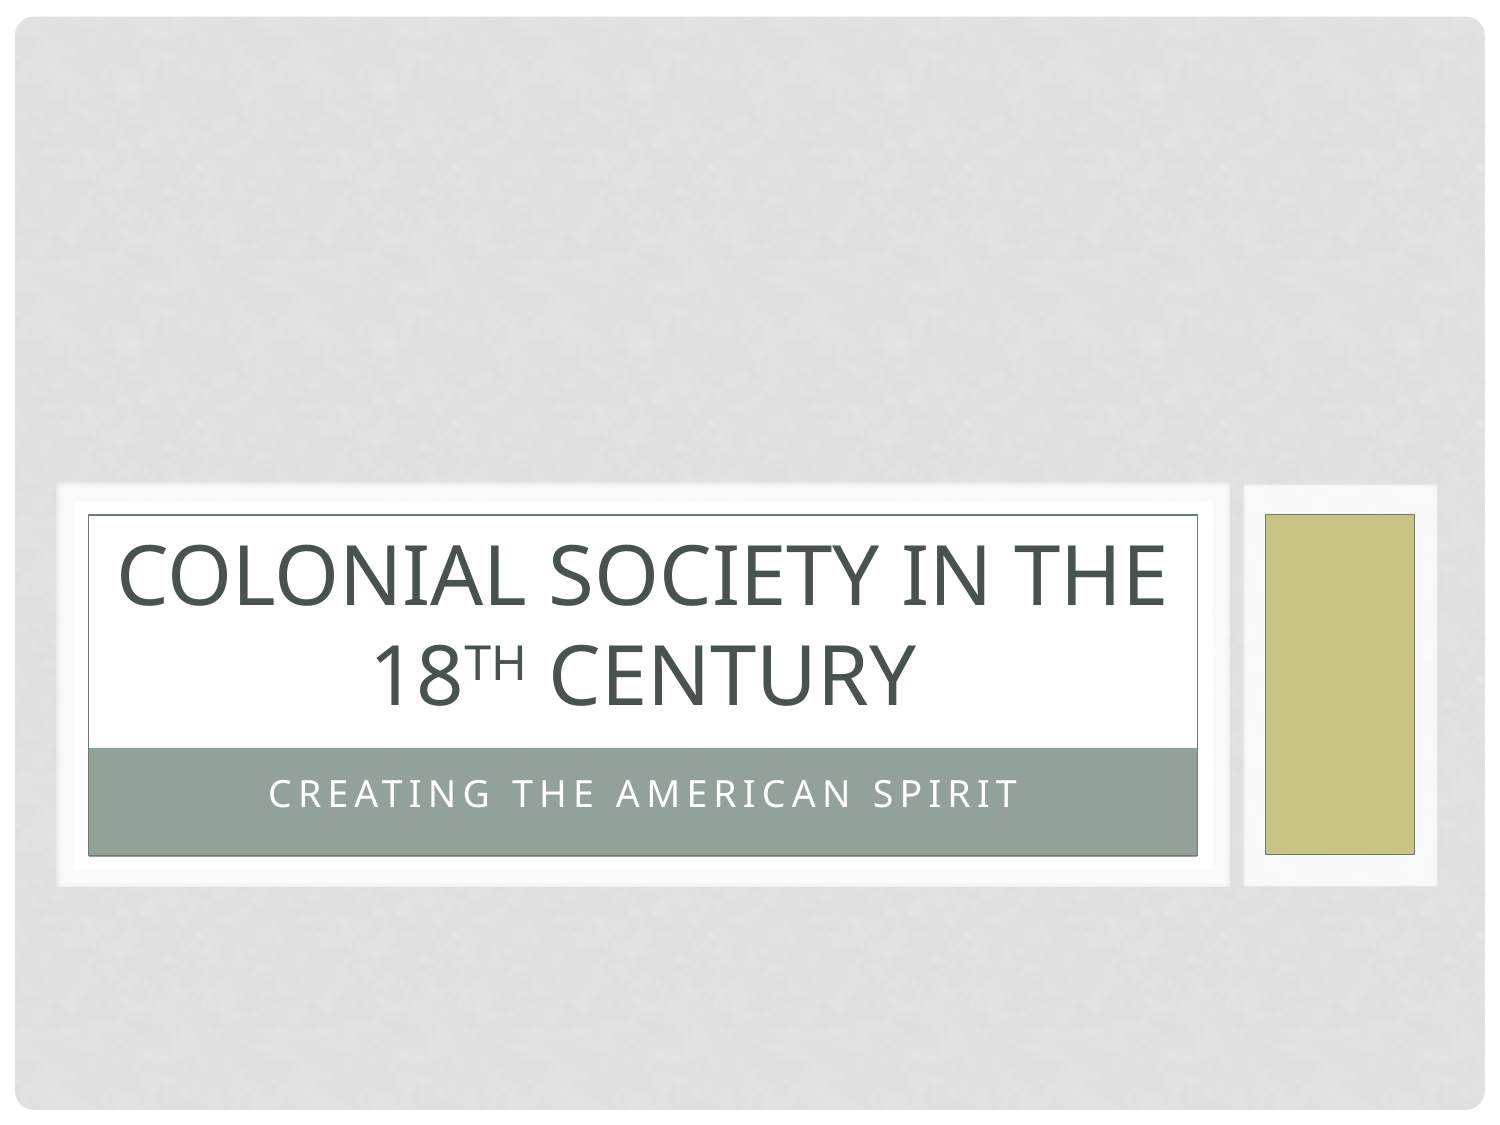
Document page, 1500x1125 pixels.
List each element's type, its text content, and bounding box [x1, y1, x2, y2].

subtitle Creating the American Spirit [105, 762, 1181, 838]
title Colonial Society in the 18th Century [99, 529, 1187, 730]
